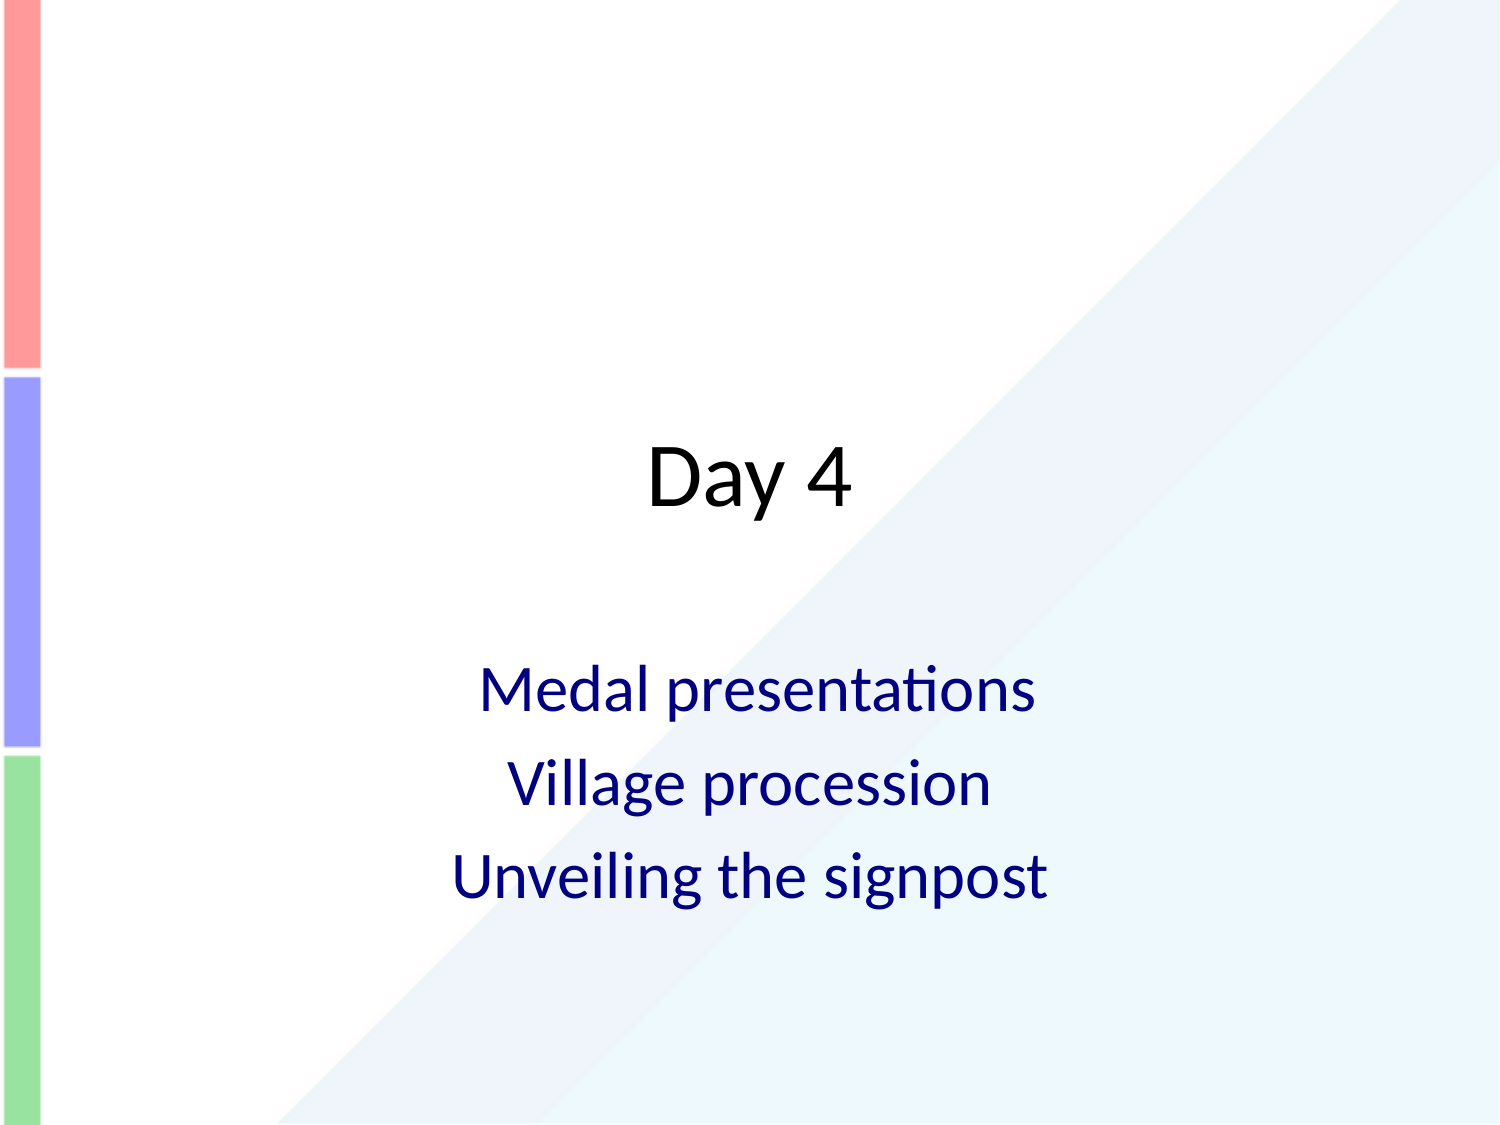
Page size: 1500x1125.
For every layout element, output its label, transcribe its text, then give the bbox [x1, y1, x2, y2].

subtitle Medal presentations Village procession Unveiling the signpost [147, 637, 1353, 925]
title Day 4 [112, 349, 1388, 591]
